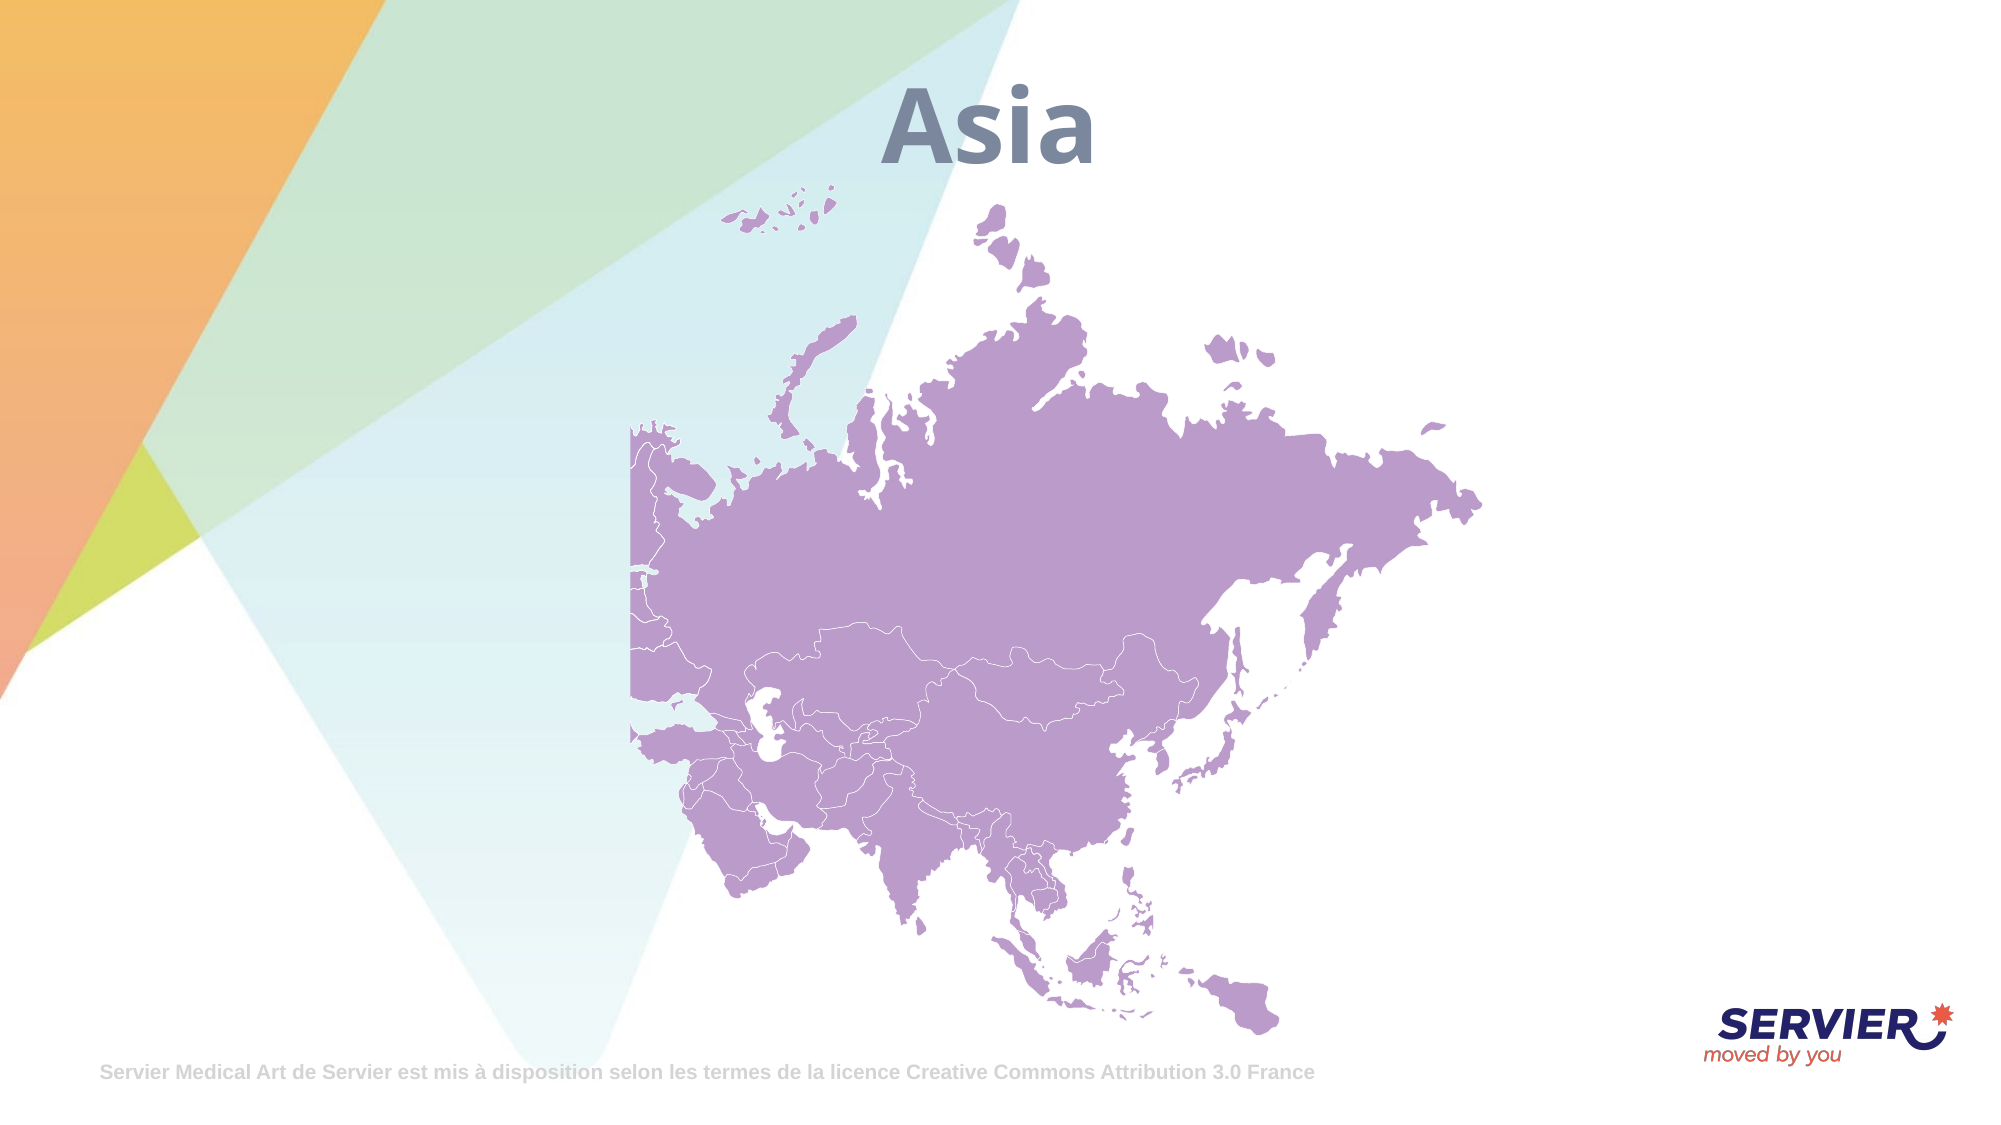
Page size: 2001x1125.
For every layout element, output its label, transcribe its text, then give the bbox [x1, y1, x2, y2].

title Asia [54, 12, 1926, 232]
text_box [630, 183, 1485, 1037]
picture [0, 0, 2001, 1125]
